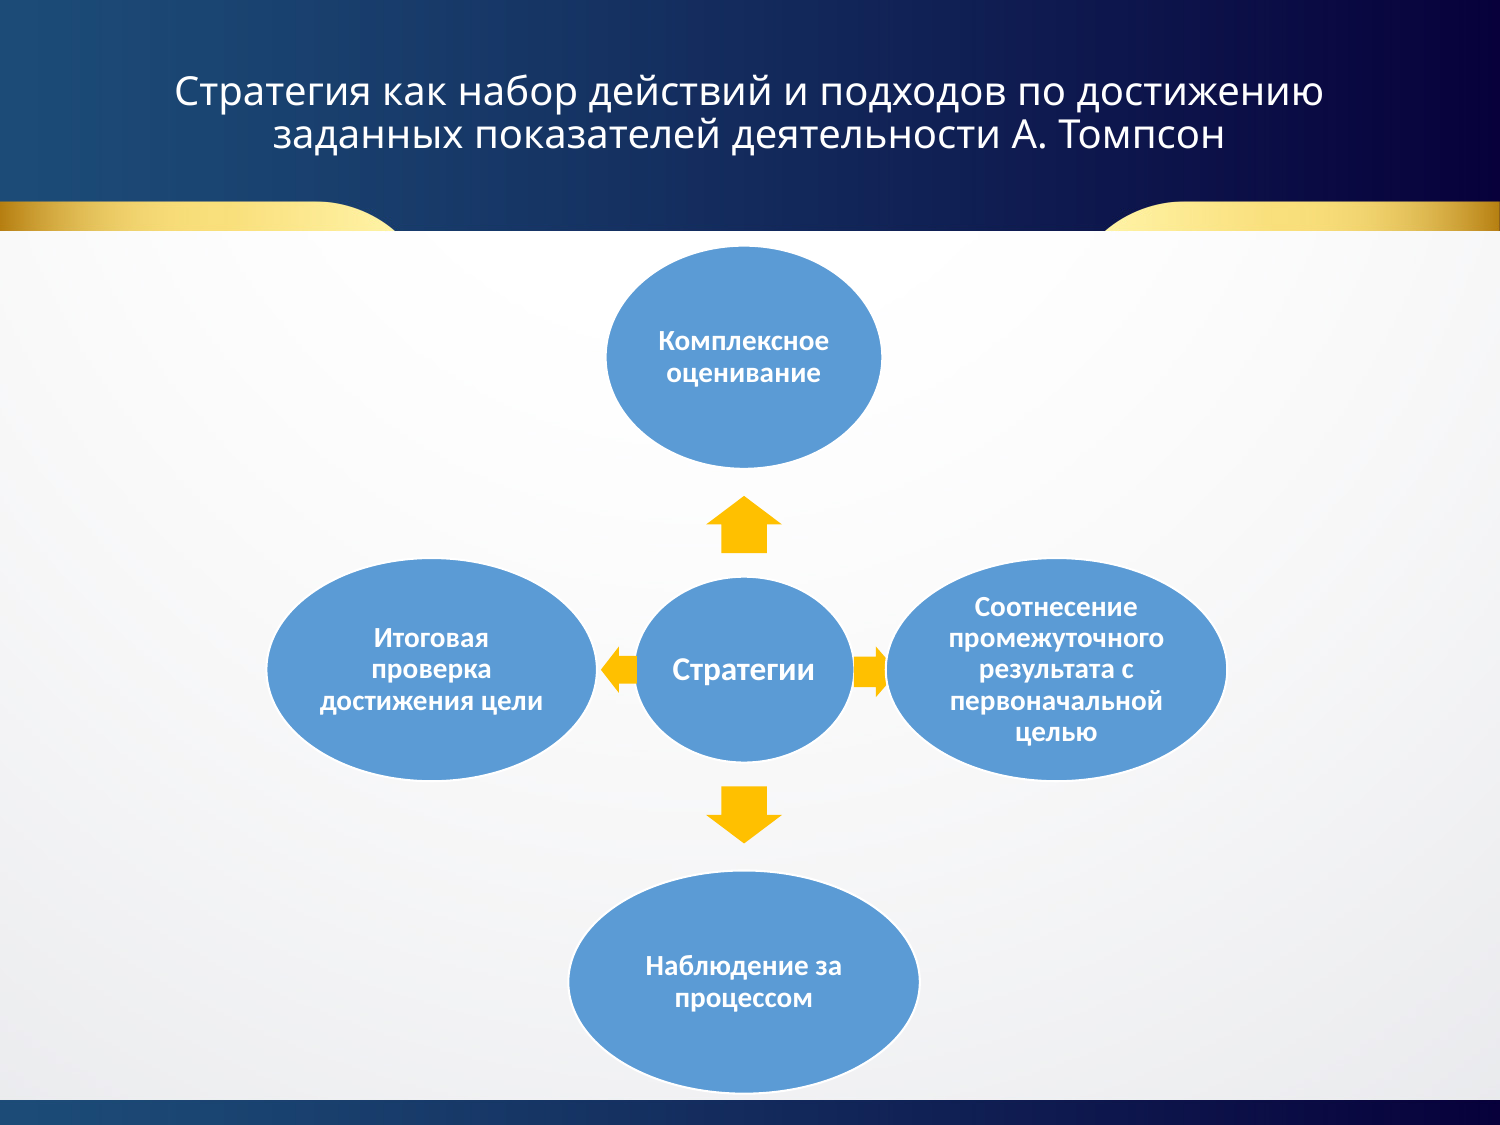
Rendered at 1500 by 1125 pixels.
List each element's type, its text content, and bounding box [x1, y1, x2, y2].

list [21, 245, 1473, 1095]
title Стратегия как набор действий и подходов по достижению заданных показателей деятельности А. Томпсон [103, 0, 1397, 167]
picture [0, 0, 1500, 1125]
